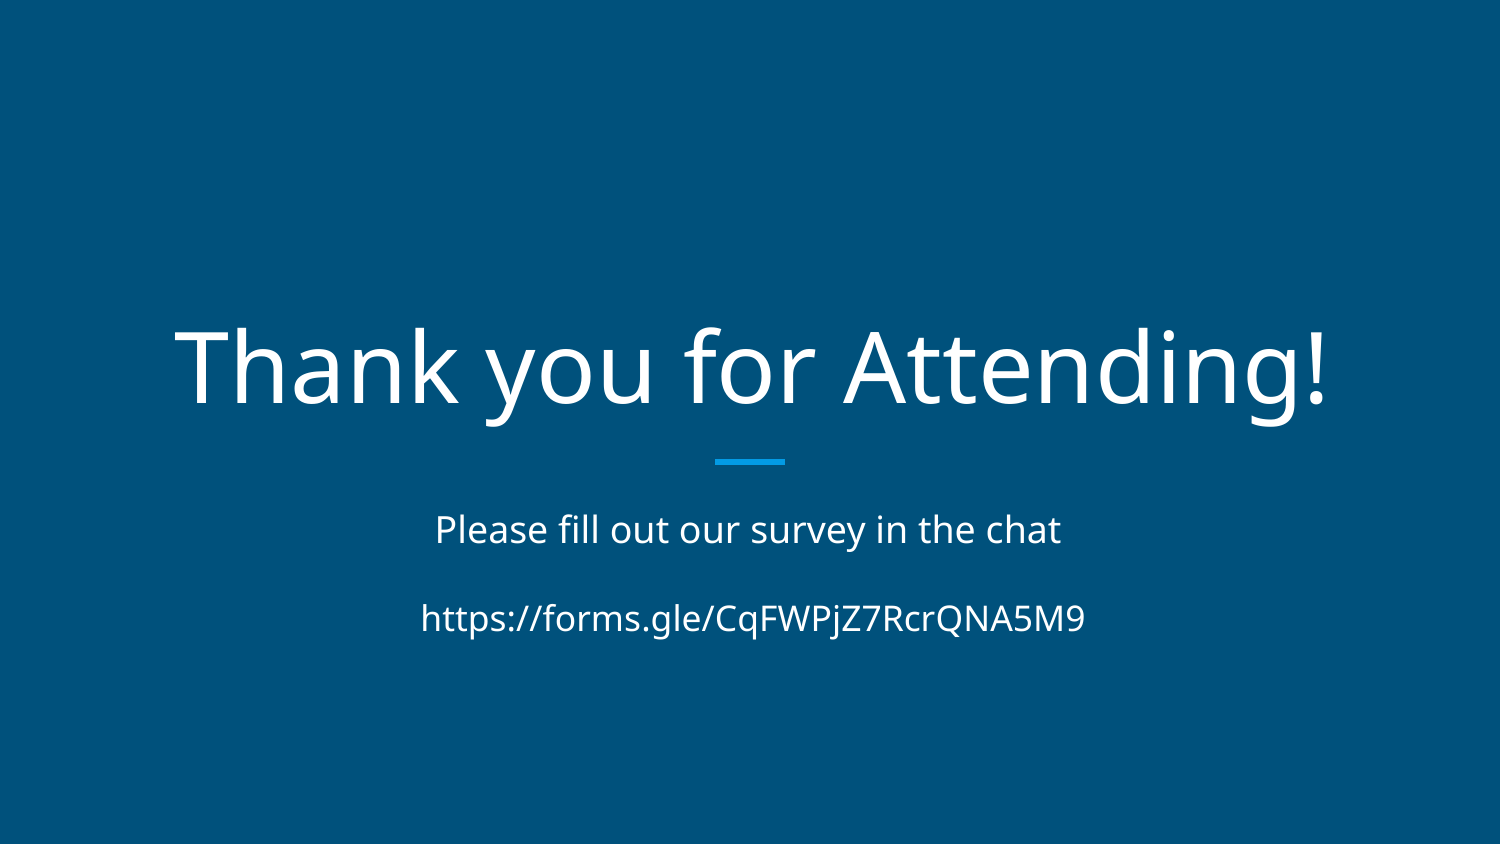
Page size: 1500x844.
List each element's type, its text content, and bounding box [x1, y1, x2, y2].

text_box Please fill out our survey in the chat https://forms.gle/CqFWPjZ7RcrQNA5M9 [326, 490, 1180, 624]
picture [558, 624, 573, 631]
picture [831, 624, 838, 639]
picture [446, 624, 454, 631]
picture [654, 624, 669, 639]
picture [752, 624, 756, 639]
picture [939, 624, 959, 637]
picture [476, 624, 487, 631]
picture [626, 624, 639, 631]
picture [685, 624, 698, 631]
picture [907, 624, 919, 631]
picture [471, 624, 475, 639]
picture [1016, 624, 1030, 631]
picture [843, 624, 860, 630]
picture [1069, 624, 1082, 631]
picture [653, 624, 664, 631]
picture [459, 624, 466, 631]
picture [740, 624, 750, 631]
picture [492, 624, 504, 631]
picture [719, 624, 734, 631]
title Thank you for Attending! [78, 289, 1428, 439]
